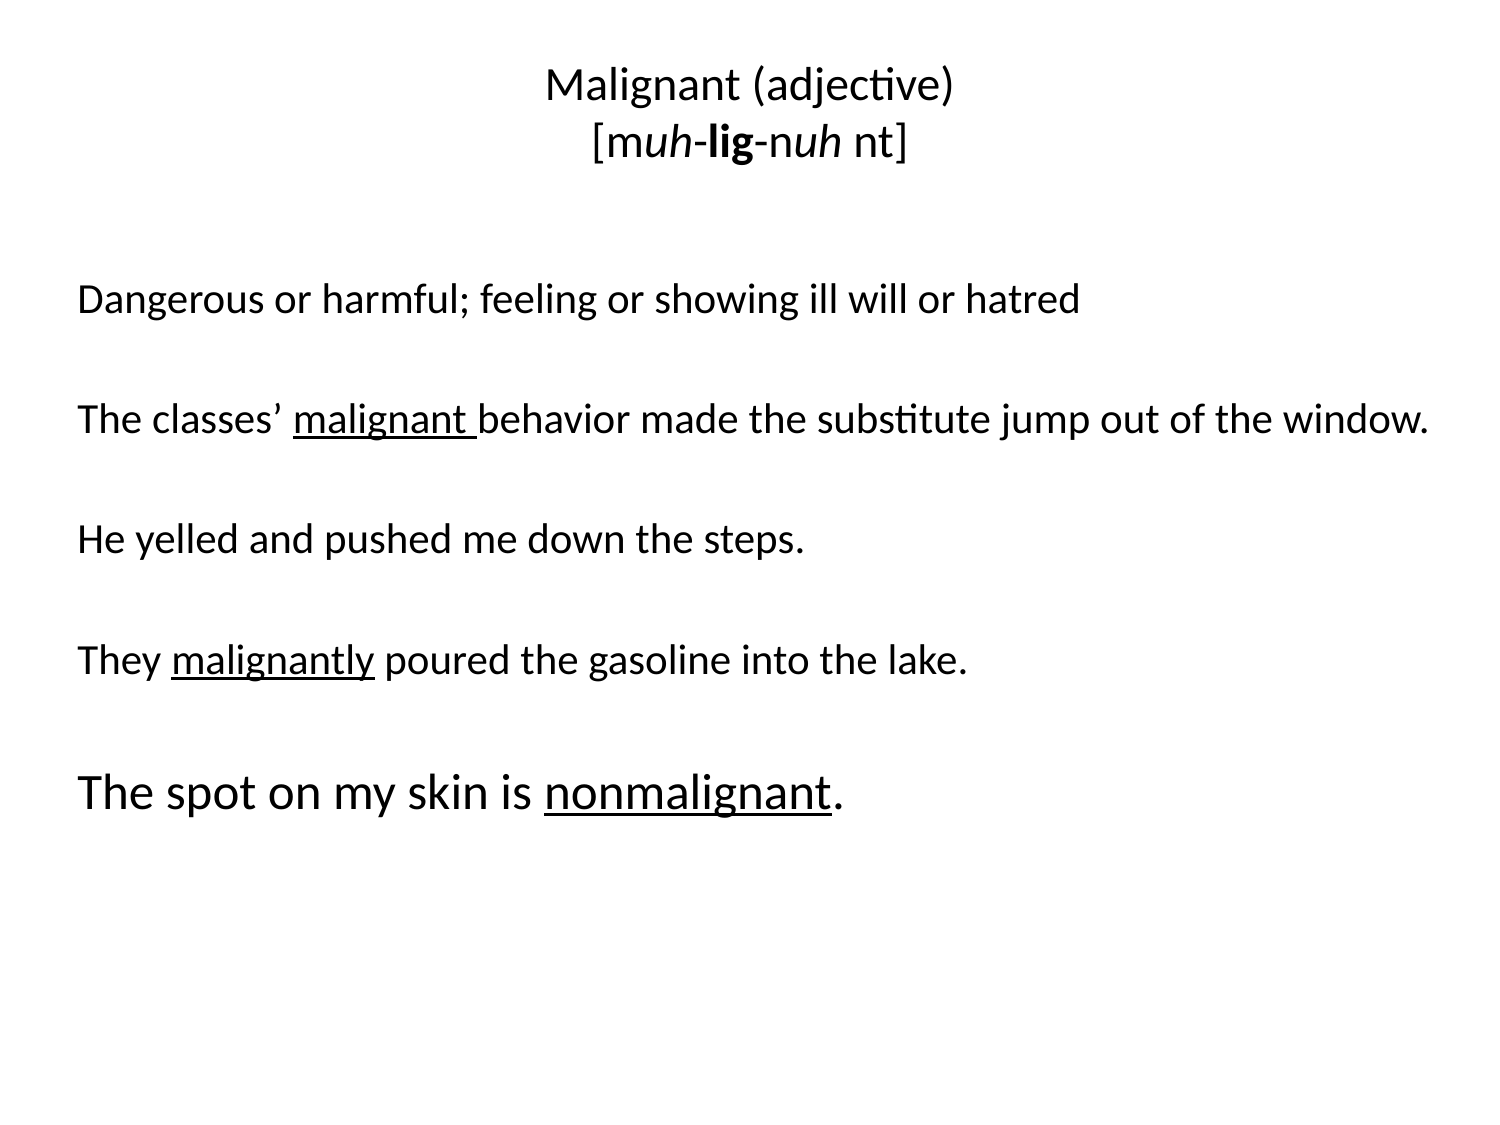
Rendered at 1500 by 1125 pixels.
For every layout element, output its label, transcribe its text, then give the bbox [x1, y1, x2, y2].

title Malignant (adjective) [muh-lig-nuh nt] [75, 45, 1425, 233]
list Dangerous or harmful; feeling or showing ill will or hatred The classes’ malignant behavior made the substitute jump out of the window. He yelled and pushed me down the steps. They malignantly poured the gasoline into the lake. The spot on my skin is nonmalignant. [62, 262, 1463, 1005]
